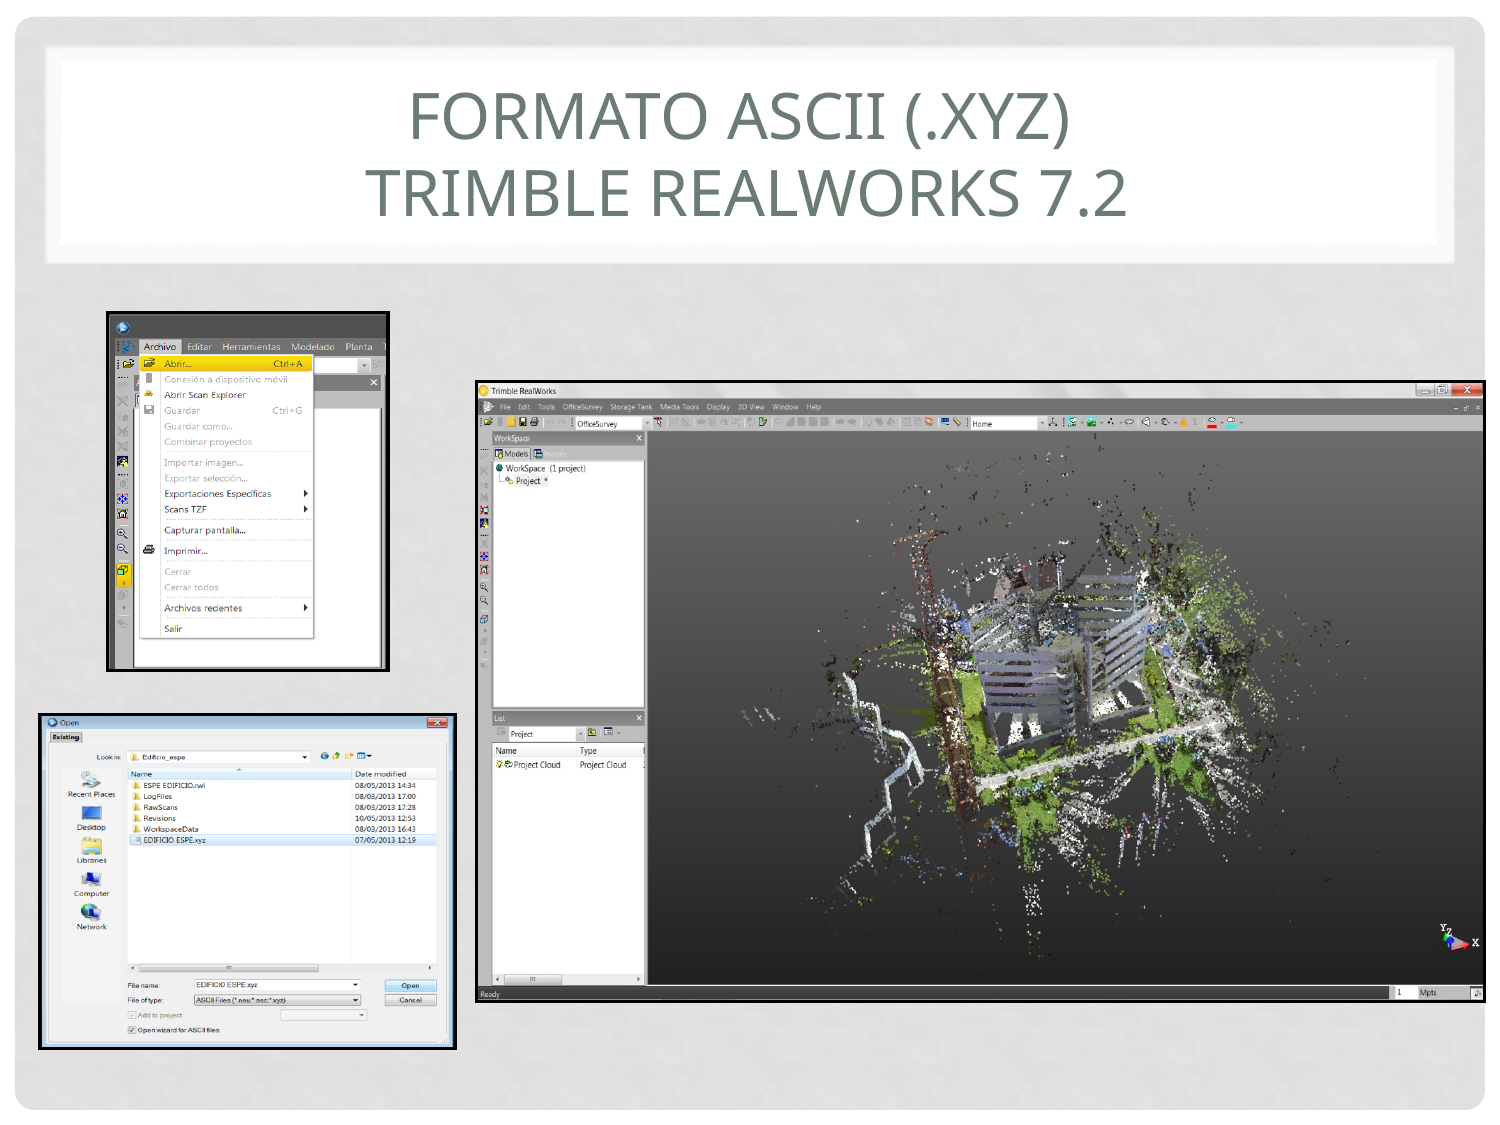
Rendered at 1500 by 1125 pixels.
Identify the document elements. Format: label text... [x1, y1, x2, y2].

picture [477, 382, 1484, 1000]
picture [40, 715, 455, 1048]
picture [108, 314, 387, 670]
title FORMATO ASCII (.XYZ) TRIMBLE REALWORKS 7.2 [69, 66, 1425, 238]
